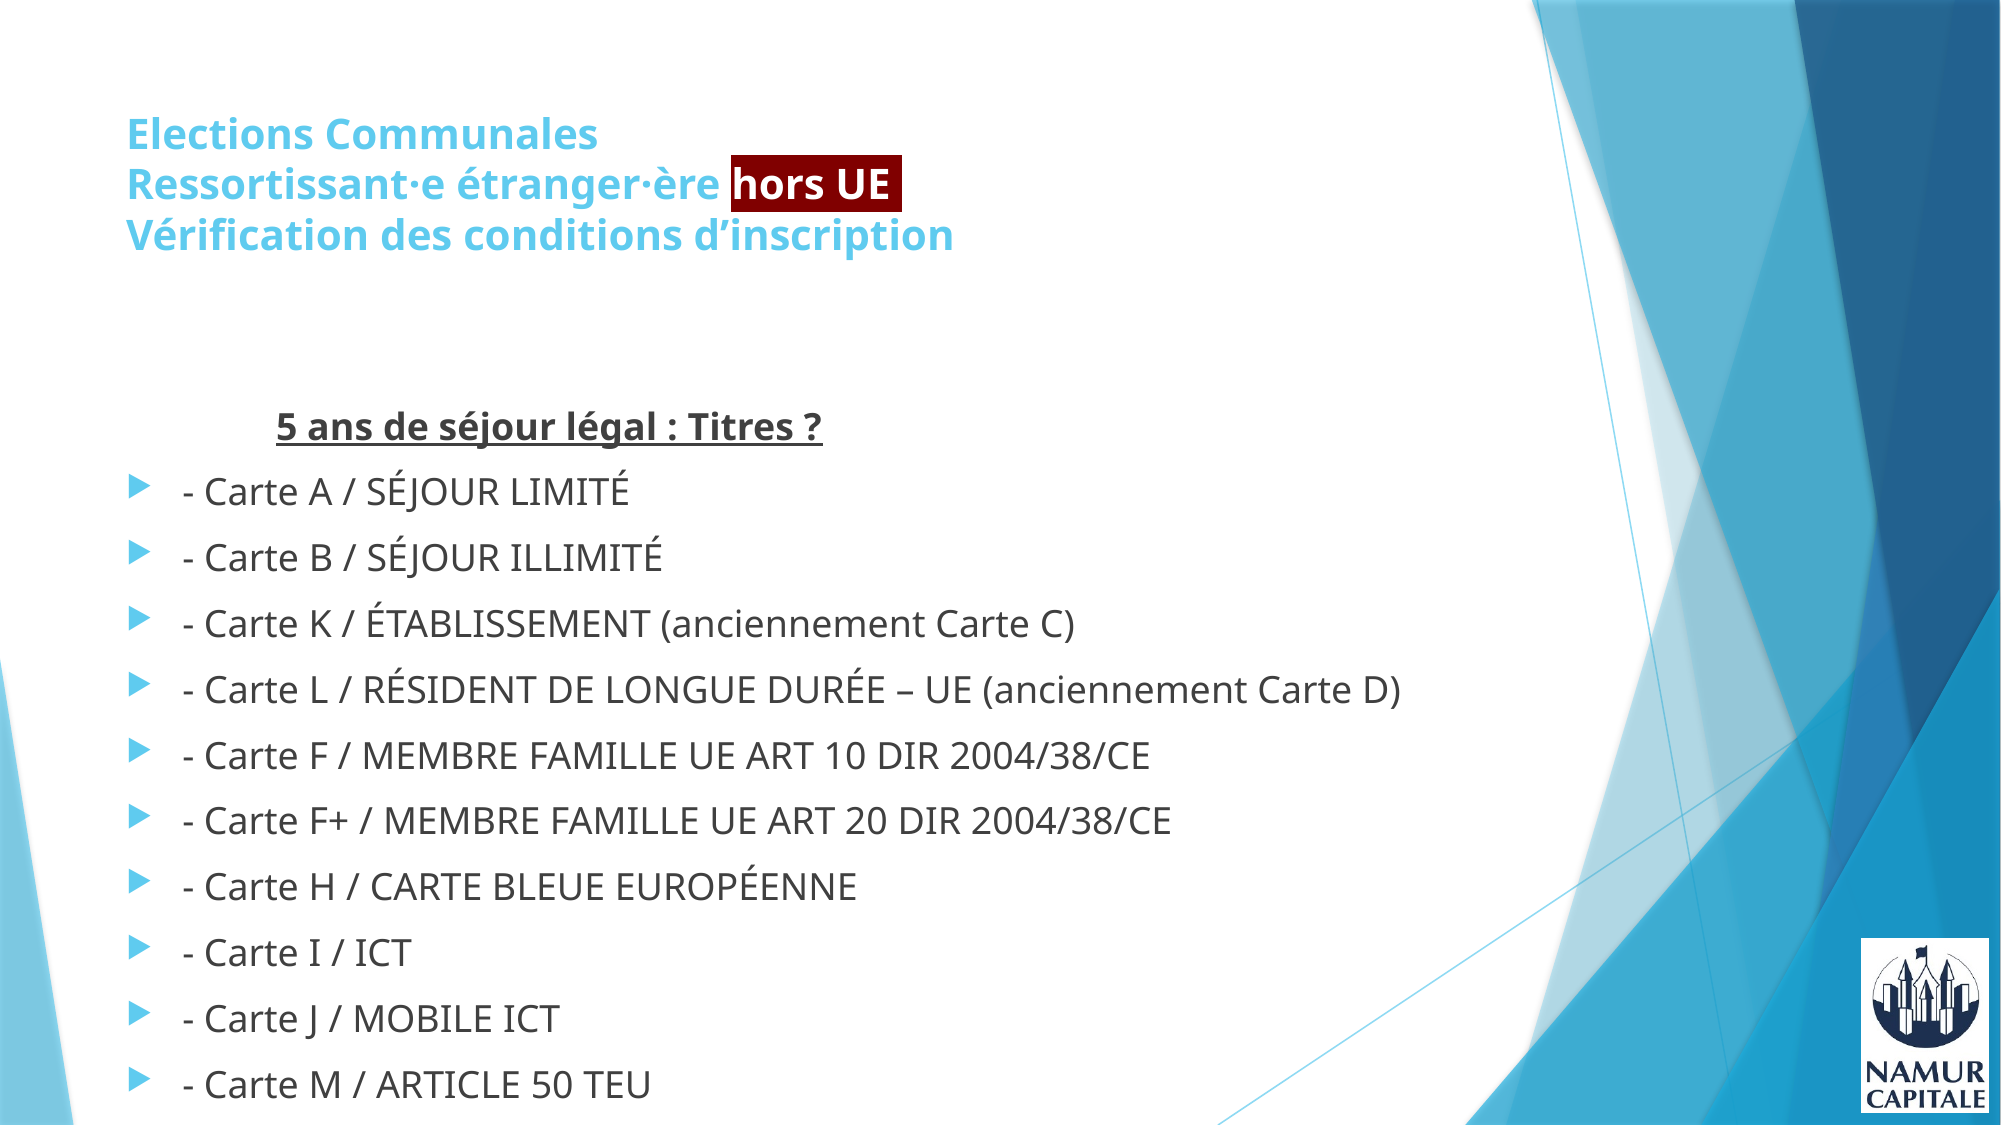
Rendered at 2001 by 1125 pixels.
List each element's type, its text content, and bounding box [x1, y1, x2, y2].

list 5 ans de séjour légal : Titres ? - Carte A / SÉJOUR LIMITÉ - Carte B / SÉJOUR ILLIMITÉ - Carte K / ÉTABLISSEMENT (anciennement Carte C) - Carte L / RÉSIDENT DE LONGUE DURÉE – UE (anciennement Carte D) - Carte F / MEMBRE FAMILLE UE ART 10 DIR 2004/38/CE - Carte F+ / MEMBRE FAMILLE UE ART 20 DIR 2004/38/CE - Carte H / CARTE BLEUE EUROPÉENNE - Carte I / ICT - Carte J / MOBILE ICT - Carte M / ARTICLE 50 TEU [111, 394, 1522, 1125]
title Elections Communales Ressortissant·e étranger·ère hors UE Vérification des conditions d’inscription [111, 99, 1522, 317]
picture [1861, 938, 1989, 1114]
